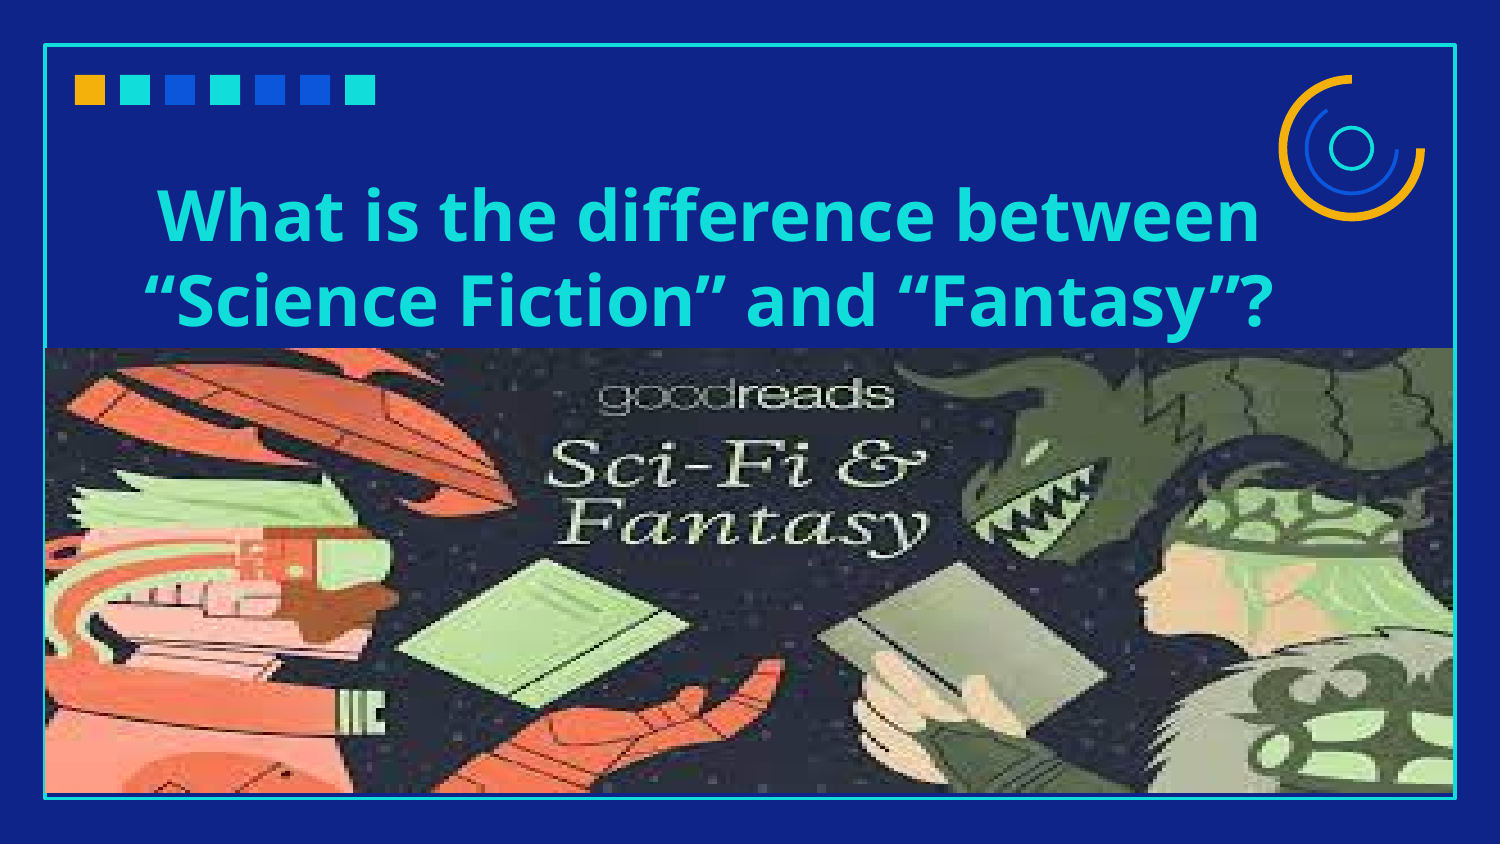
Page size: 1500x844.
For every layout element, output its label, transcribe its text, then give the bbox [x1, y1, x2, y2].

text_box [1274, 74, 1426, 222]
title What is the difference between “Science Fiction” and “Fantasy”? [76, 155, 1344, 346]
picture [45, 347, 1453, 793]
